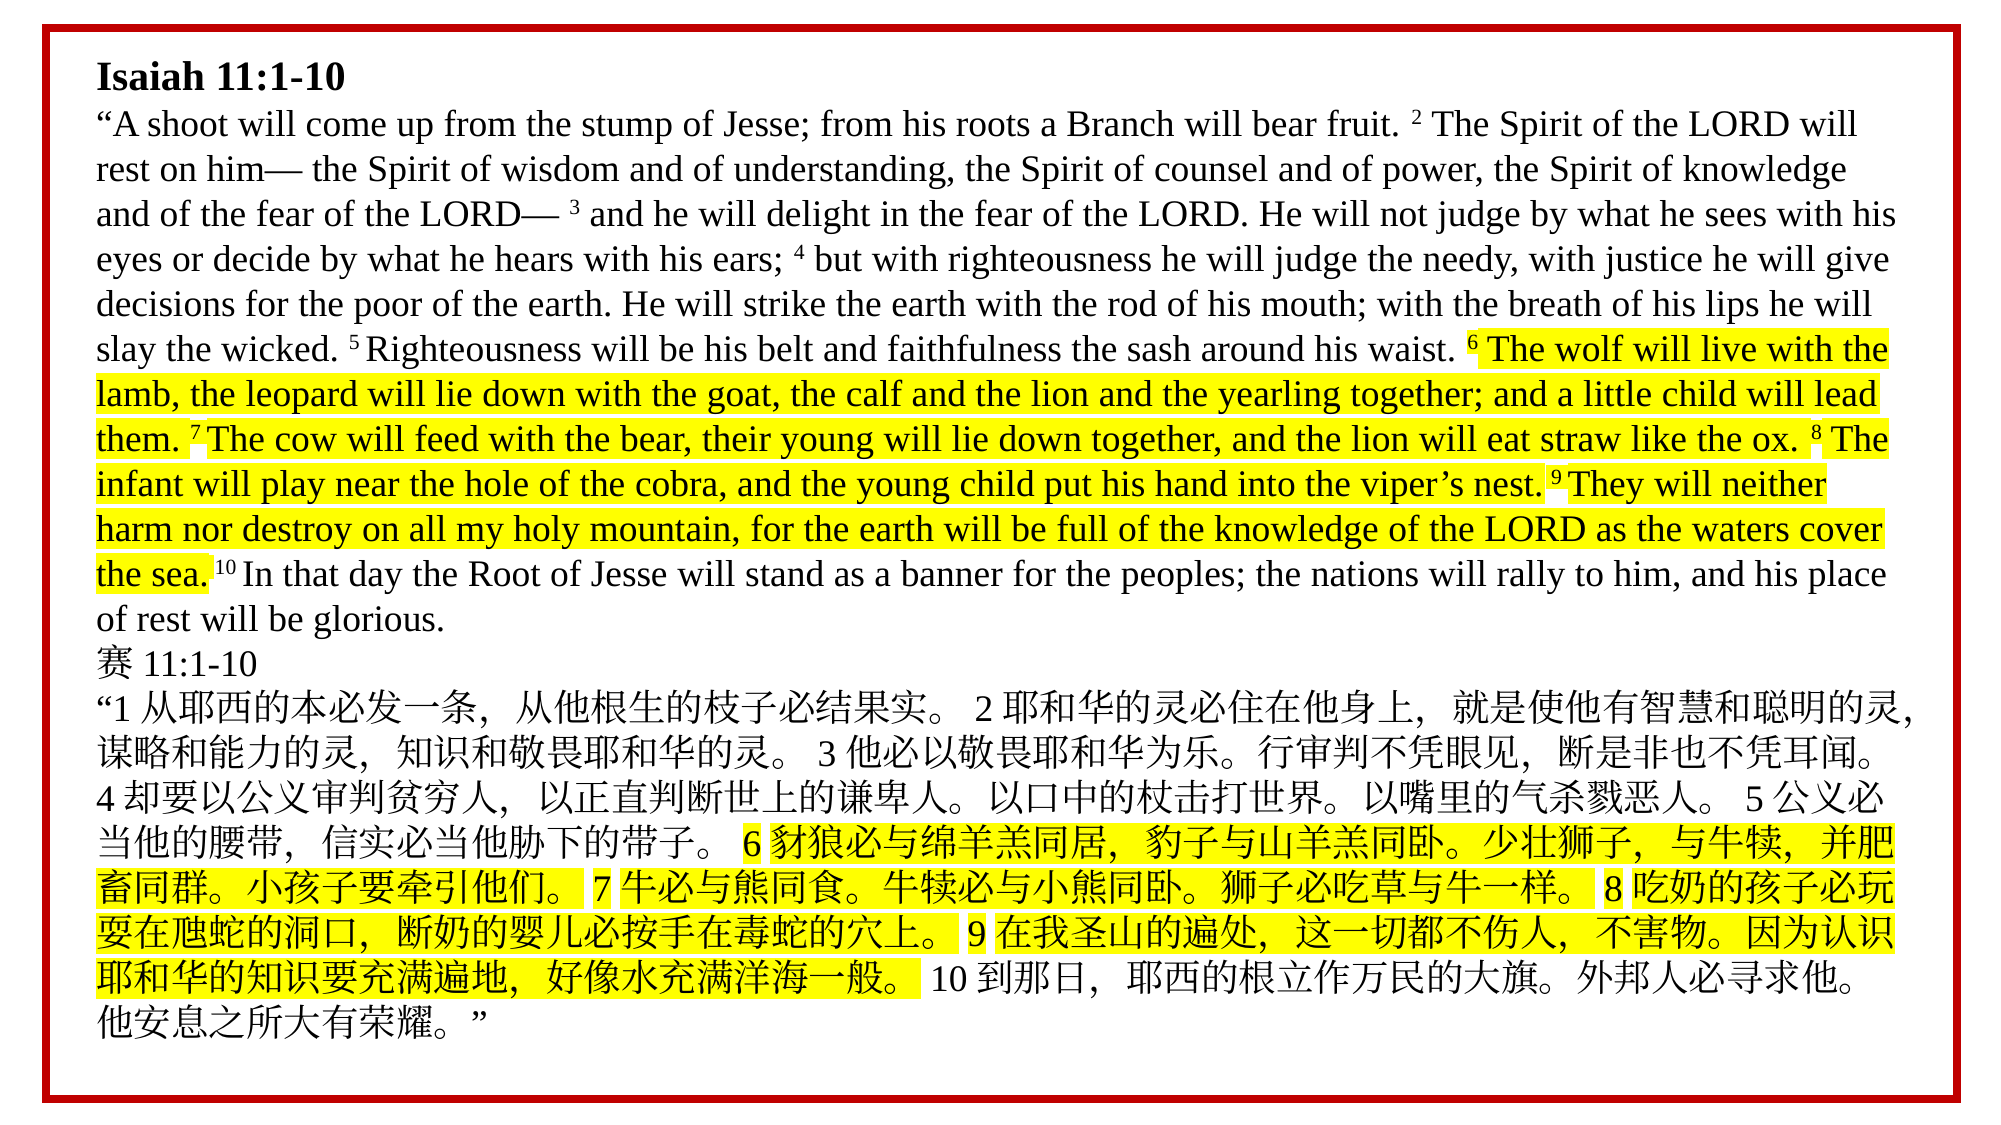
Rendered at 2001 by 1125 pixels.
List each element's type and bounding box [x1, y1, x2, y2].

text_box [45, 27, 1958, 1100]
